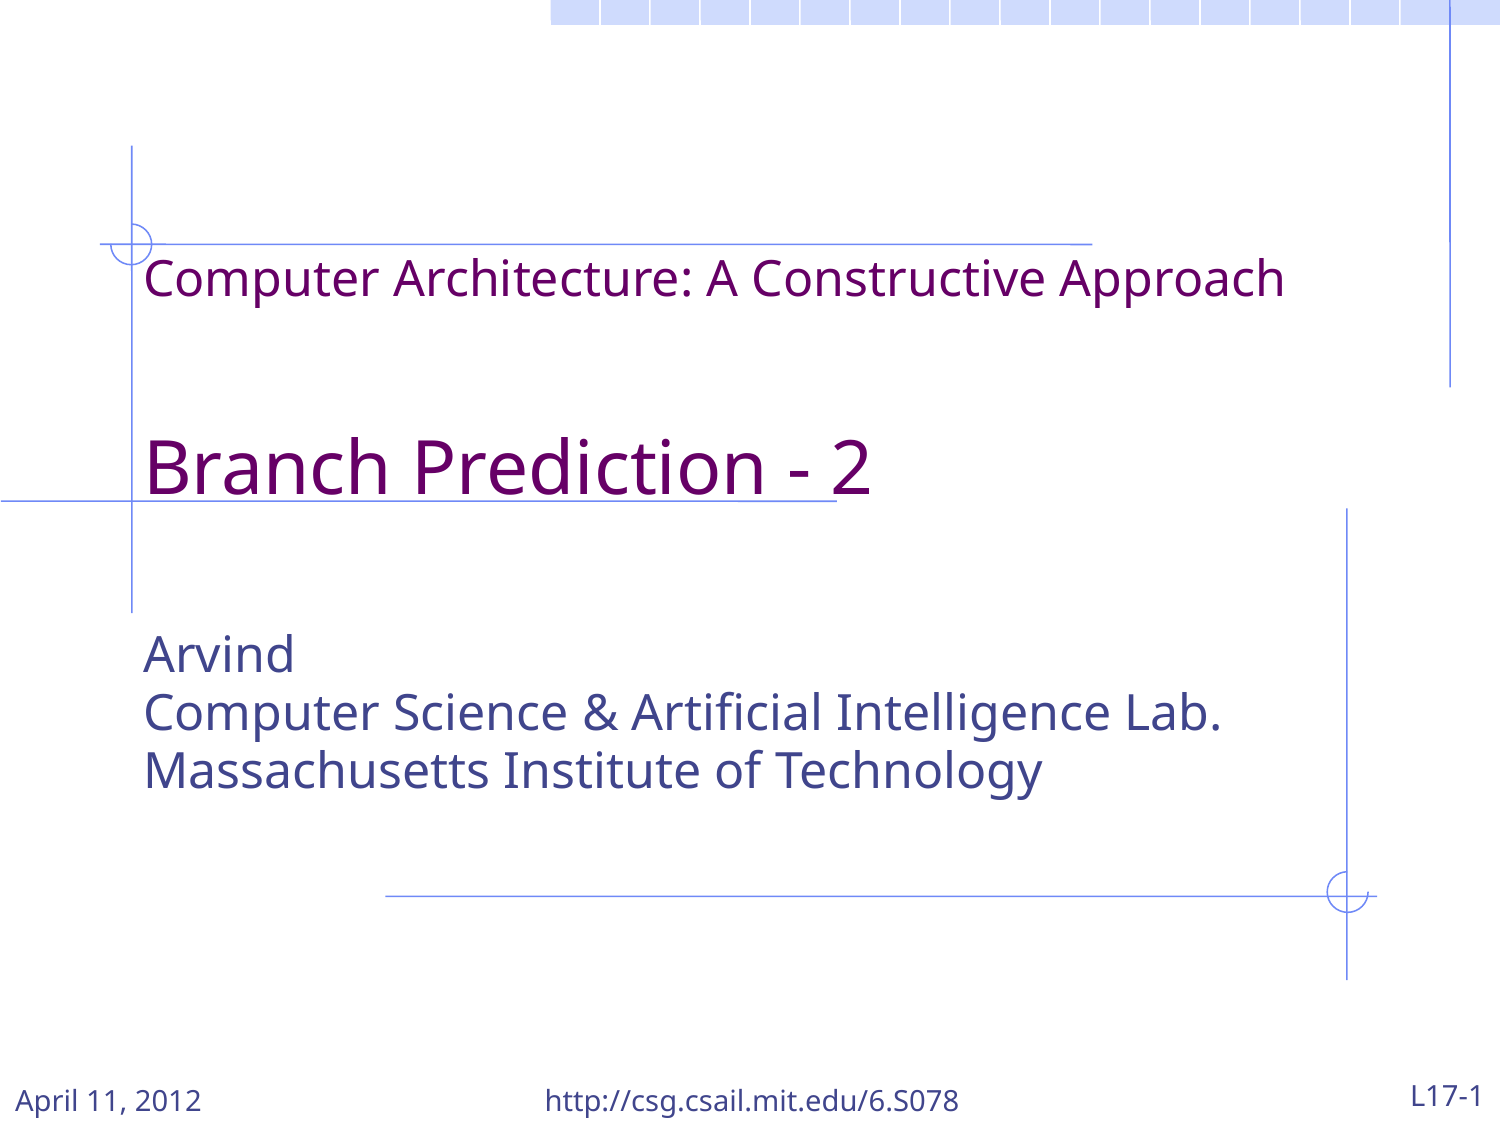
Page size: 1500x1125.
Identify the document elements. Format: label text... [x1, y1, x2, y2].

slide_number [0, 1049, 313, 1125]
subtitle Computer Architecture: A Constructive Approach Branch Prediction - 2 Arvind Computer Science & Artificial Intelligence Lab. Massachusetts Institute of Technology [127, 250, 1425, 1014]
footer http://csg.csail.mit.edu/6.S078 [508, 1049, 997, 1125]
slide_number L17-1 [1187, 1049, 1500, 1125]
